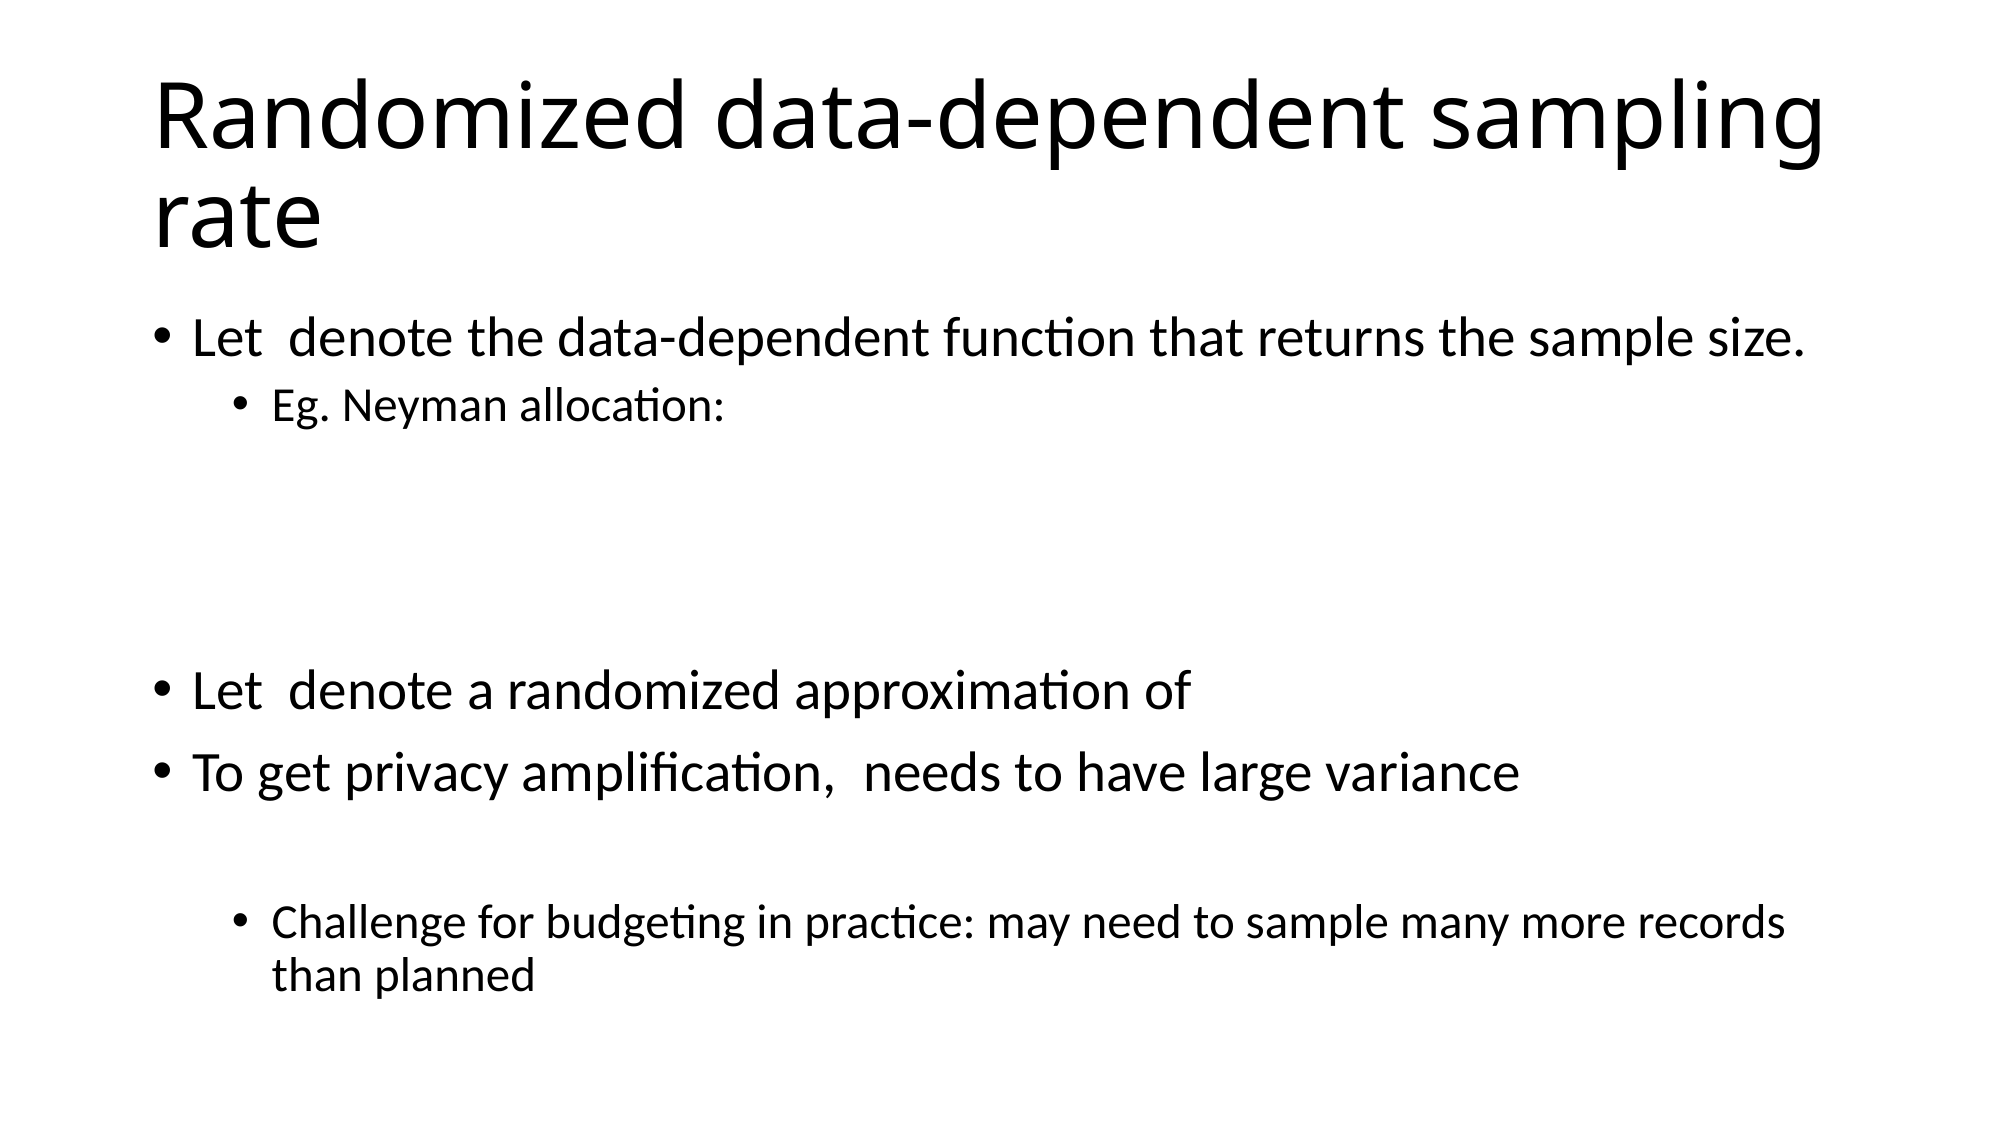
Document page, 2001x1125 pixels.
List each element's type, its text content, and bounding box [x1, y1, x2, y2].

title Randomized data-dependent sampling rate [137, 59, 1863, 278]
